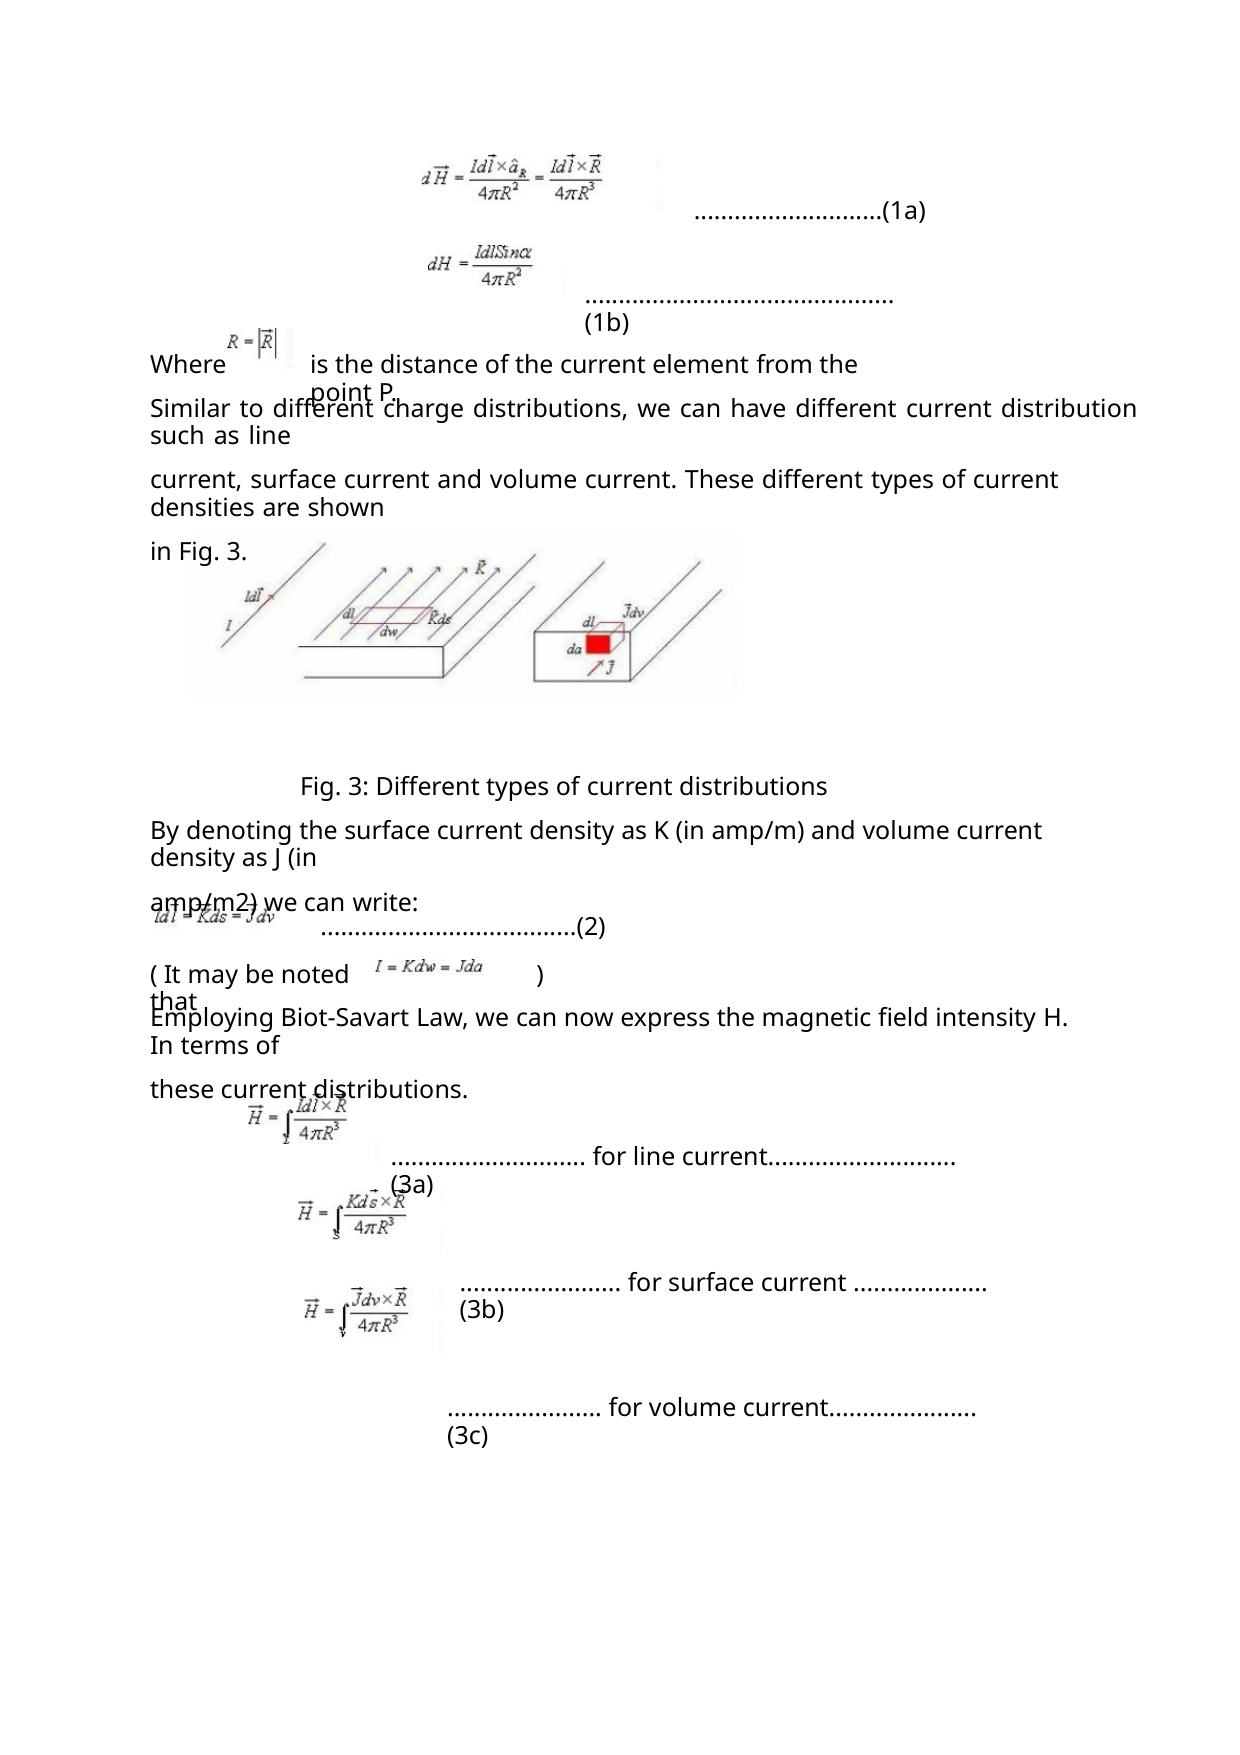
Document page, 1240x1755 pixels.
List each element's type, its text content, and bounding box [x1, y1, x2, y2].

text_box is the distance of the current element from the point P. [310, 351, 879, 394]
text_box [188, 566, 920, 757]
text_box [428, 245, 568, 299]
text_box ............................. for line current............................(3a) ........................ for surface current ....................(3b) ....................... for volume current......................(3c) [390, 1143, 999, 1450]
text_box ..............................................(1b) [584, 280, 939, 337]
text_box ......................................(2) [320, 912, 612, 941]
text_box Employing Biot-Savart Law, we can now express the magnetic field intensity H. In terms of these current distributions. [150, 1003, 1097, 1104]
text_box ............................(1a) [693, 197, 935, 225]
text_box ) [536, 960, 570, 989]
text_box [154, 917, 315, 929]
text_box ( It may be noted that [150, 960, 389, 1003]
text_box [421, 154, 663, 216]
text_box Fig. 3: Different types of current distributions By denoting the surface current density as K (in amp/m) and volume current density as J (in amp/m2) we can write: [150, 772, 1094, 917]
text_box [227, 328, 293, 369]
text_box Where [150, 351, 242, 379]
text_box [375, 959, 518, 977]
text_box Similar to different charge distributions, we can have different current distribution such as line current, surface current and volume current. These different types of current densities are shown in Fig. 3. [150, 394, 1150, 566]
text_box [298, 1189, 390, 1257]
text_box [248, 1104, 380, 1161]
text_box [304, 1287, 390, 1355]
